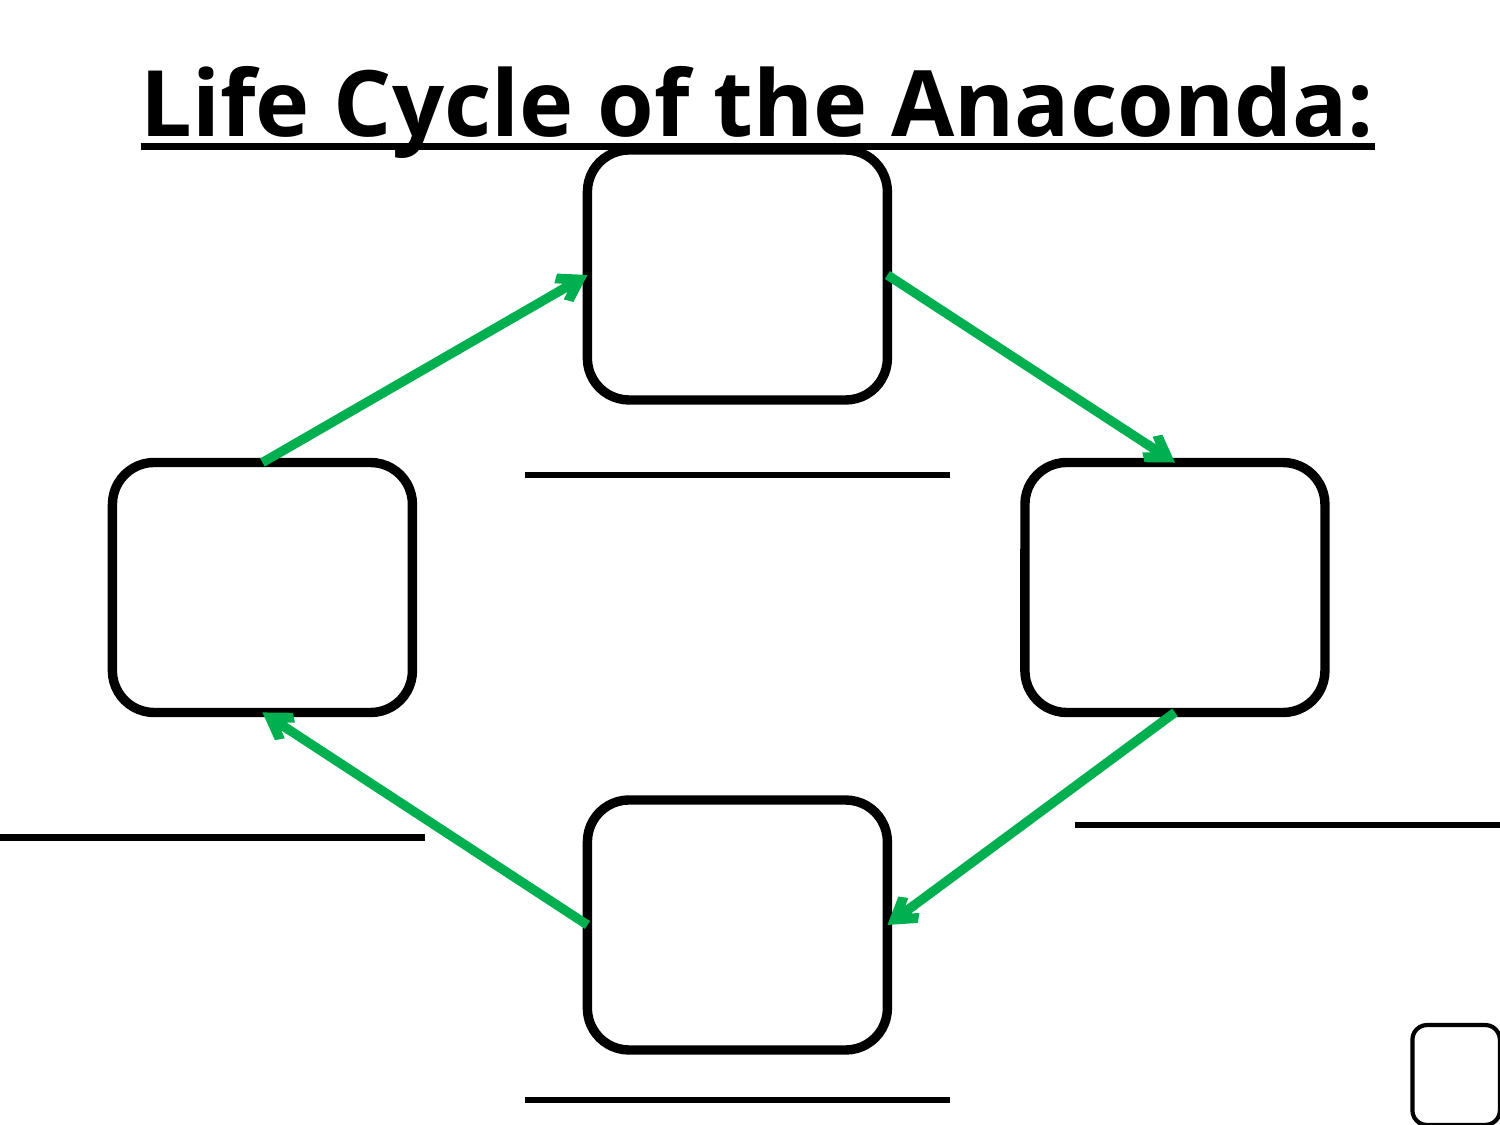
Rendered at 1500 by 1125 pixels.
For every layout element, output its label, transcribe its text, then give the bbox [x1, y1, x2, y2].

text_box [1410, 1022, 1500, 1125]
text_box [1022, 460, 1328, 715]
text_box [887, 712, 1176, 926]
text_box Life Cycle of the Anaconda: [125, 37, 1390, 163]
text_box [110, 460, 415, 715]
text_box [585, 147, 890, 403]
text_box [887, 274, 1176, 463]
text_box [585, 797, 890, 1053]
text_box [262, 274, 588, 463]
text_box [262, 712, 588, 926]
